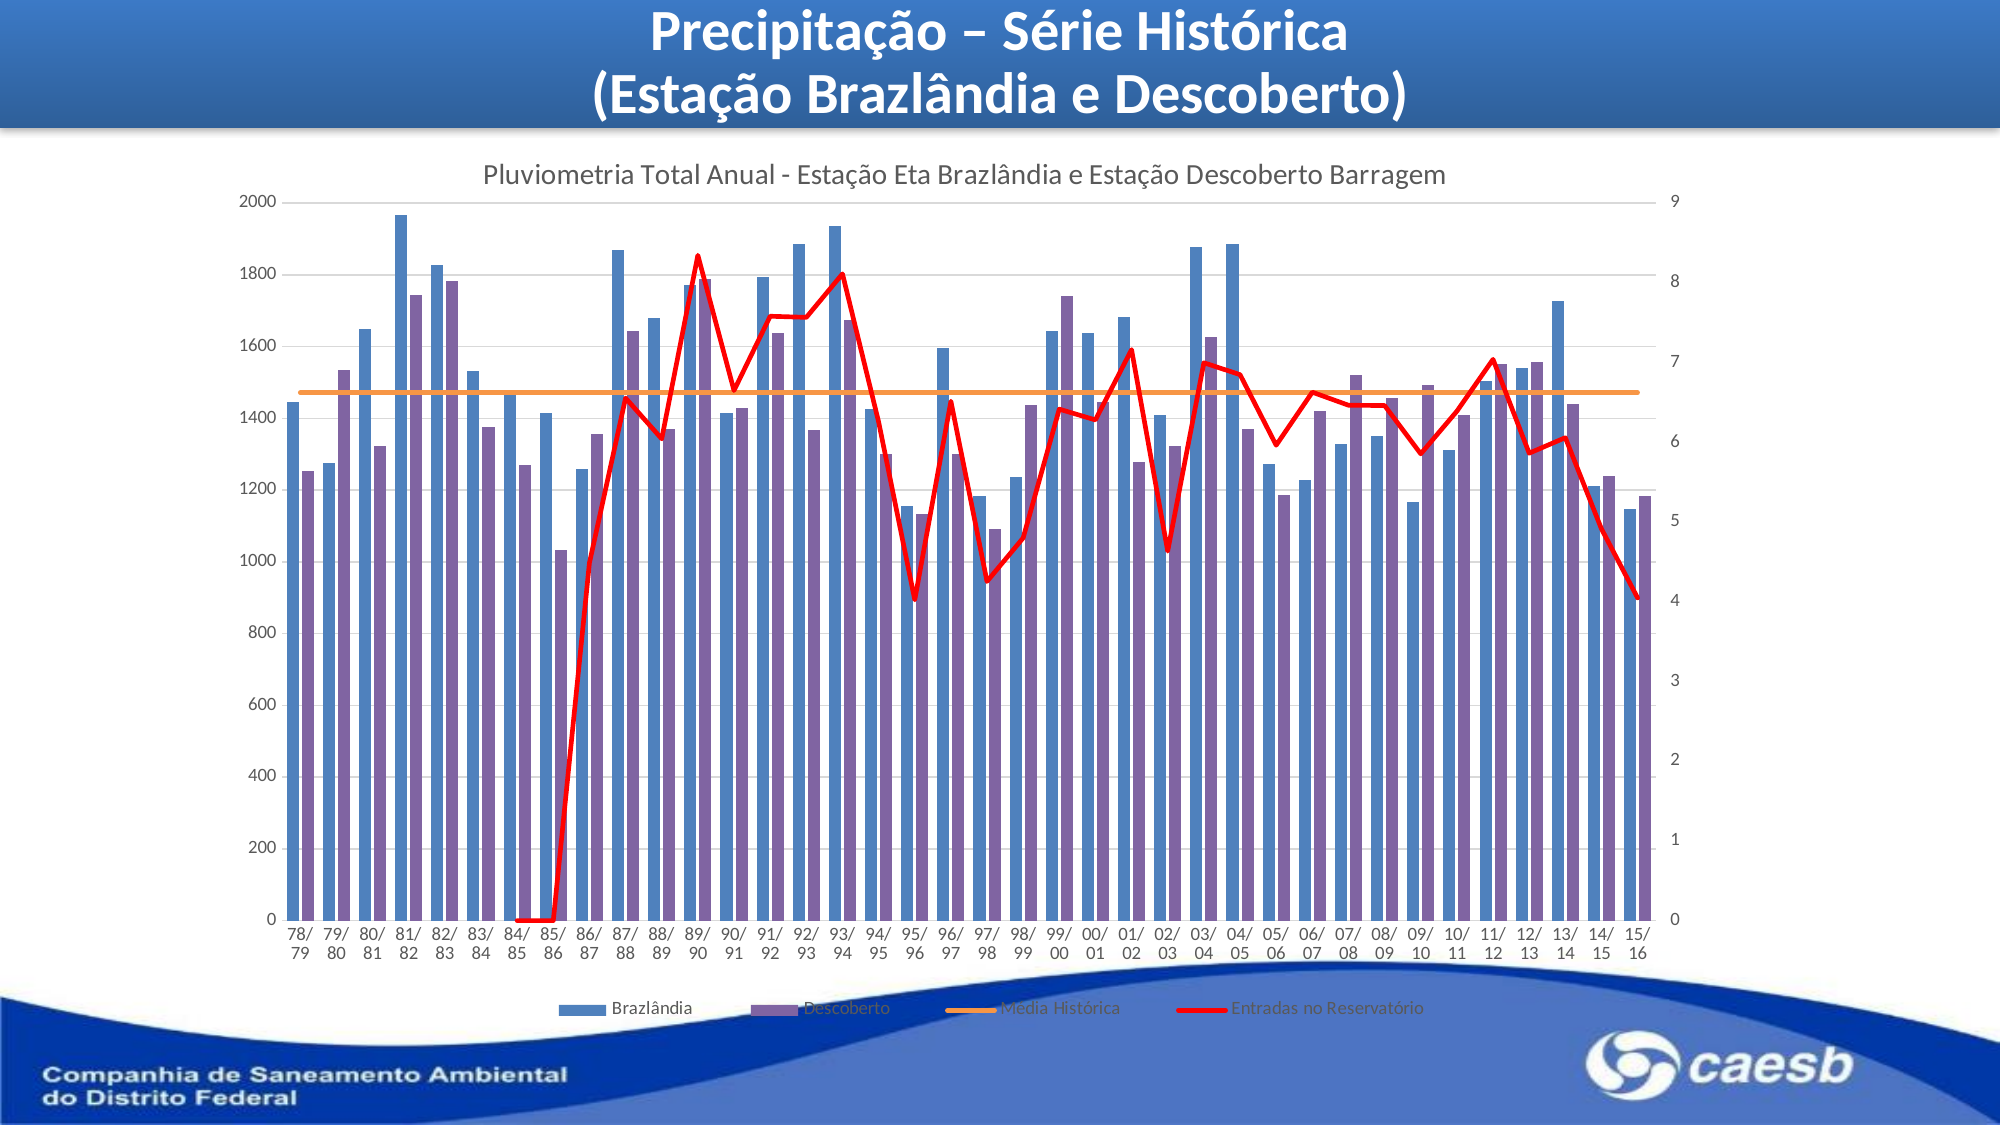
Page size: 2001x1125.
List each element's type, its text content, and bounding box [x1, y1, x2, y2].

picture [0, 128, 2000, 1125]
title Precipitação – Série Histórica (Estação Brazlândia e Descoberto) [0, 0, 2000, 128]
chart [176, 126, 1766, 1041]
